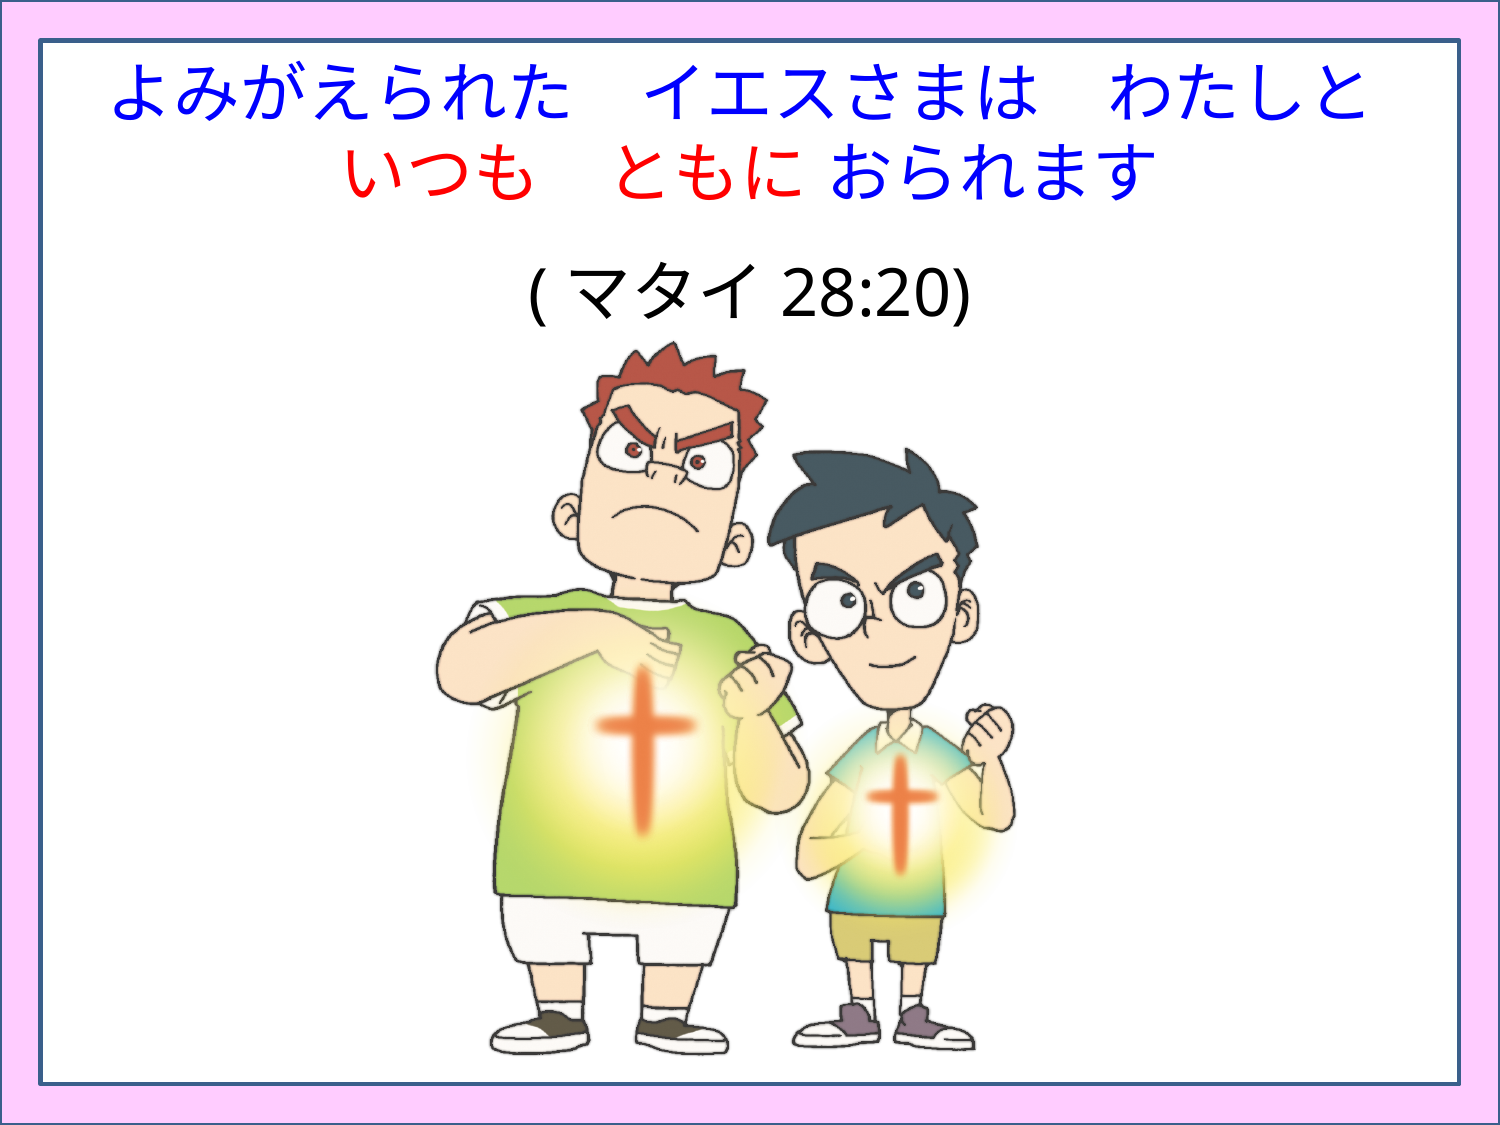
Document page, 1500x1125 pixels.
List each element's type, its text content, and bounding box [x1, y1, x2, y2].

text_box よみがえられた イエスさまは わたしと いつも ともに おられます (マタイ28:20) [50, 76, 1450, 305]
picture [430, 337, 1018, 1059]
text_box [0, 0, 1500, 1125]
